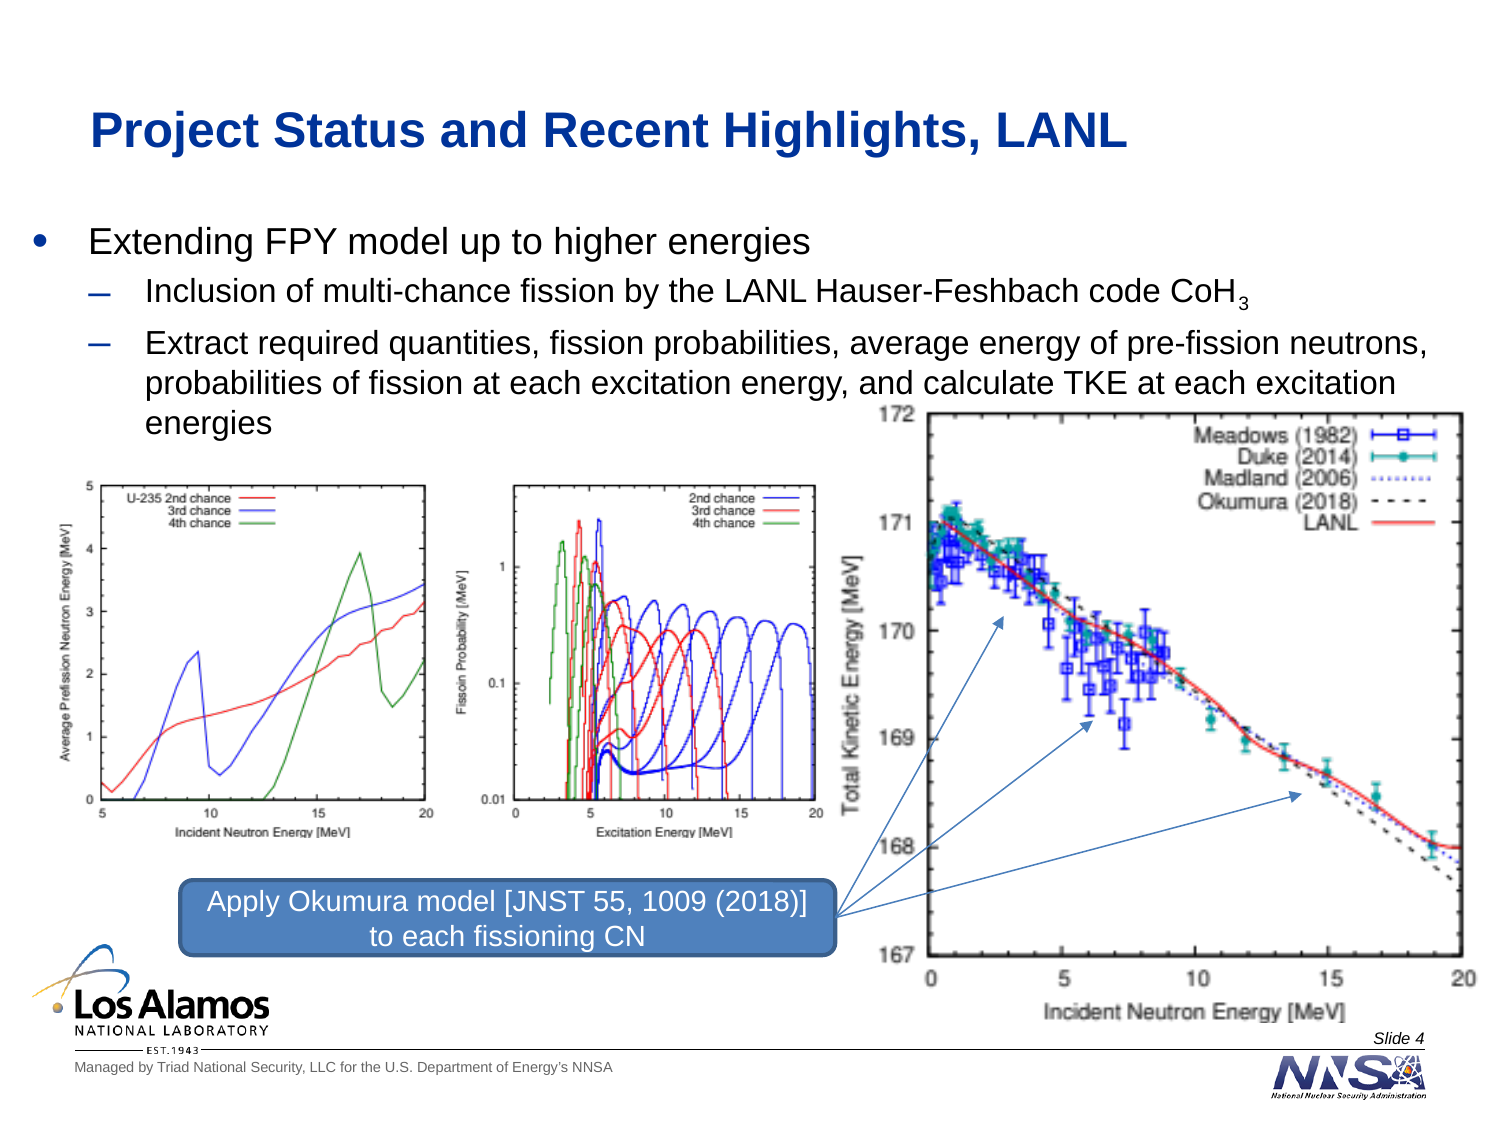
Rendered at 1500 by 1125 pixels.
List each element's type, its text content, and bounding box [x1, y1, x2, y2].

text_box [835, 720, 1094, 792]
picture [22, 934, 288, 1077]
picture [1265, 1050, 1431, 1103]
text_box Apply Okumura model [JNST 55, 1009 (2018)] to each fissioning CN [178, 878, 816, 958]
picture [54, 393, 1497, 1023]
list Extending FPY model up to higher energies Inclusion of multi-chance fission by the LANL Hauser-Feshbach code CoH3 Extract required quantities, fission probabilities, average energy of pre-fission neutrons, probabilities of fission at each excitation energy, and calculate TKE at each excitation energies [16, 210, 1484, 629]
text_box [835, 793, 1303, 918]
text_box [834, 615, 1004, 719]
title Project Status and Recent Highlights, LANL [75, 45, 1425, 210]
